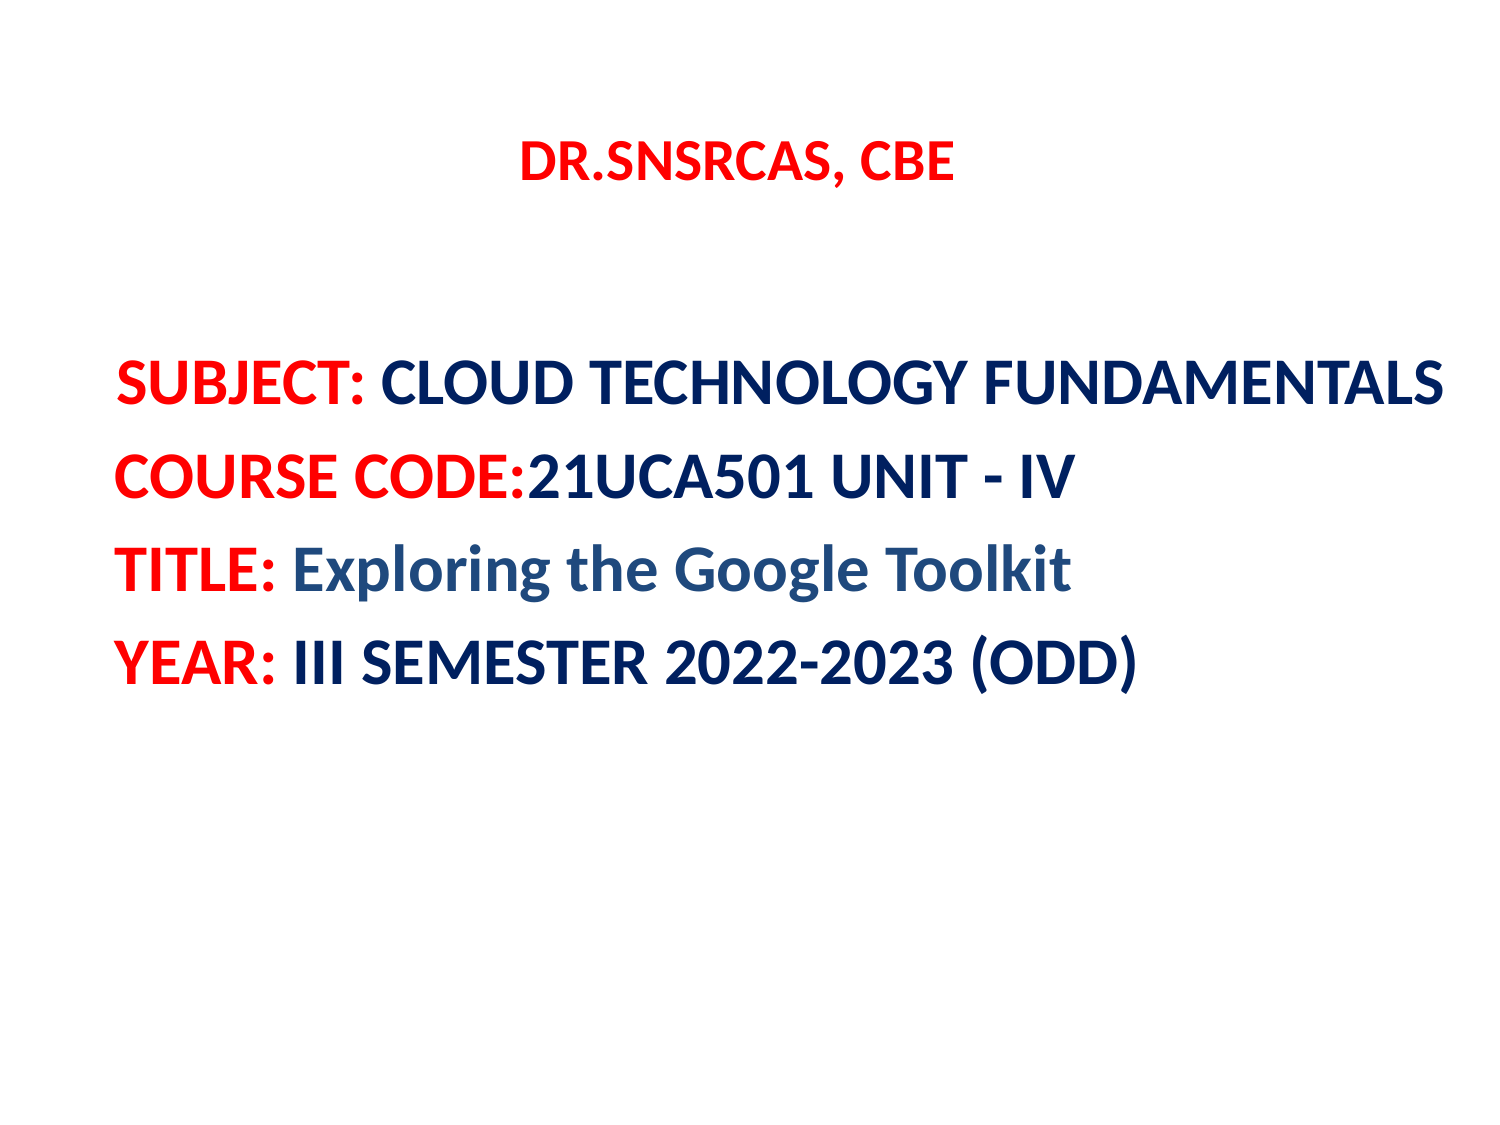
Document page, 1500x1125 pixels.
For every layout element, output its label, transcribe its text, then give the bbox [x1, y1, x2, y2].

title DR.SNSRCAS, CBE [75, 112, 1400, 200]
subtitle SUBJECT: CLOUD TECHNOLOGY FUNDAMENTALS COURSE CODE:21UCA501 UNIT - IV TITLE: Exploring the Google Toolkit YEAR: III SEMESTER 2022-2023 (ODD) [99, 237, 1463, 925]
